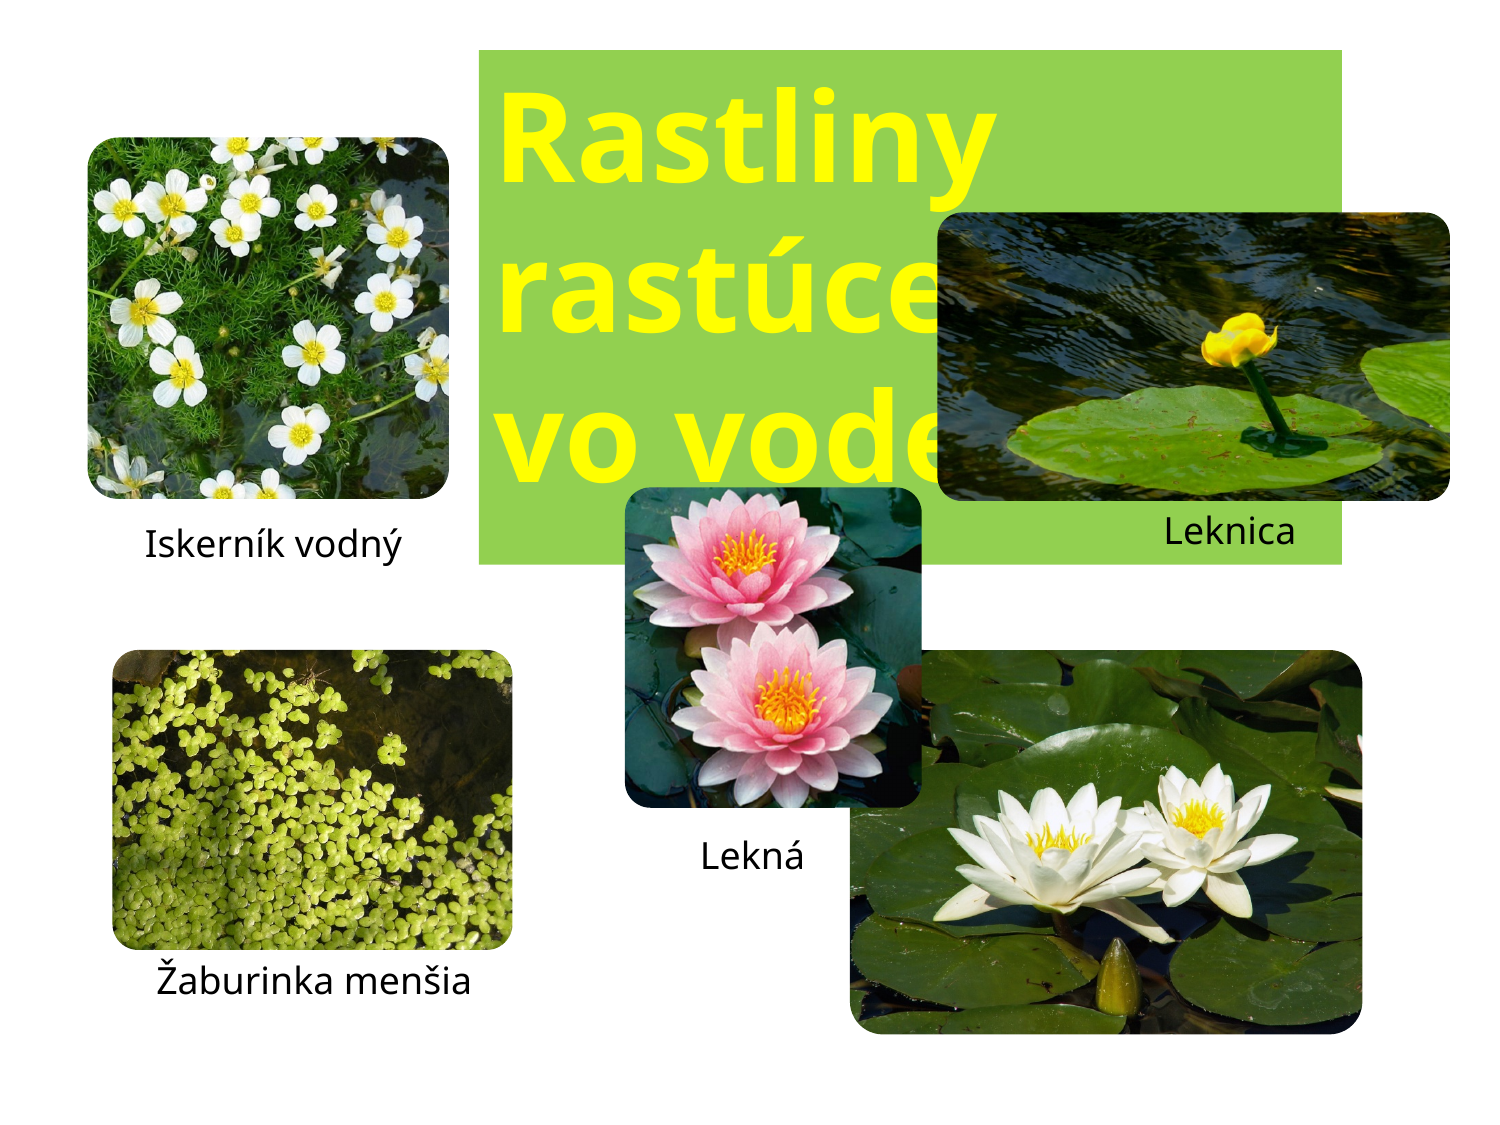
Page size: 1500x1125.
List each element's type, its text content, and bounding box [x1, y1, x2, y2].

text_box Rastliny rastúce vo vode [478, 50, 1342, 565]
picture [624, 486, 923, 809]
picture [849, 649, 1363, 1035]
picture [112, 649, 513, 951]
text_box Leknica [1148, 511, 1311, 560]
picture [87, 137, 450, 500]
text_box Iskerník vodný [130, 512, 417, 573]
picture [936, 212, 1451, 502]
text_box Lekná [685, 824, 820, 885]
text_box Žaburinka menšia [141, 961, 488, 1010]
